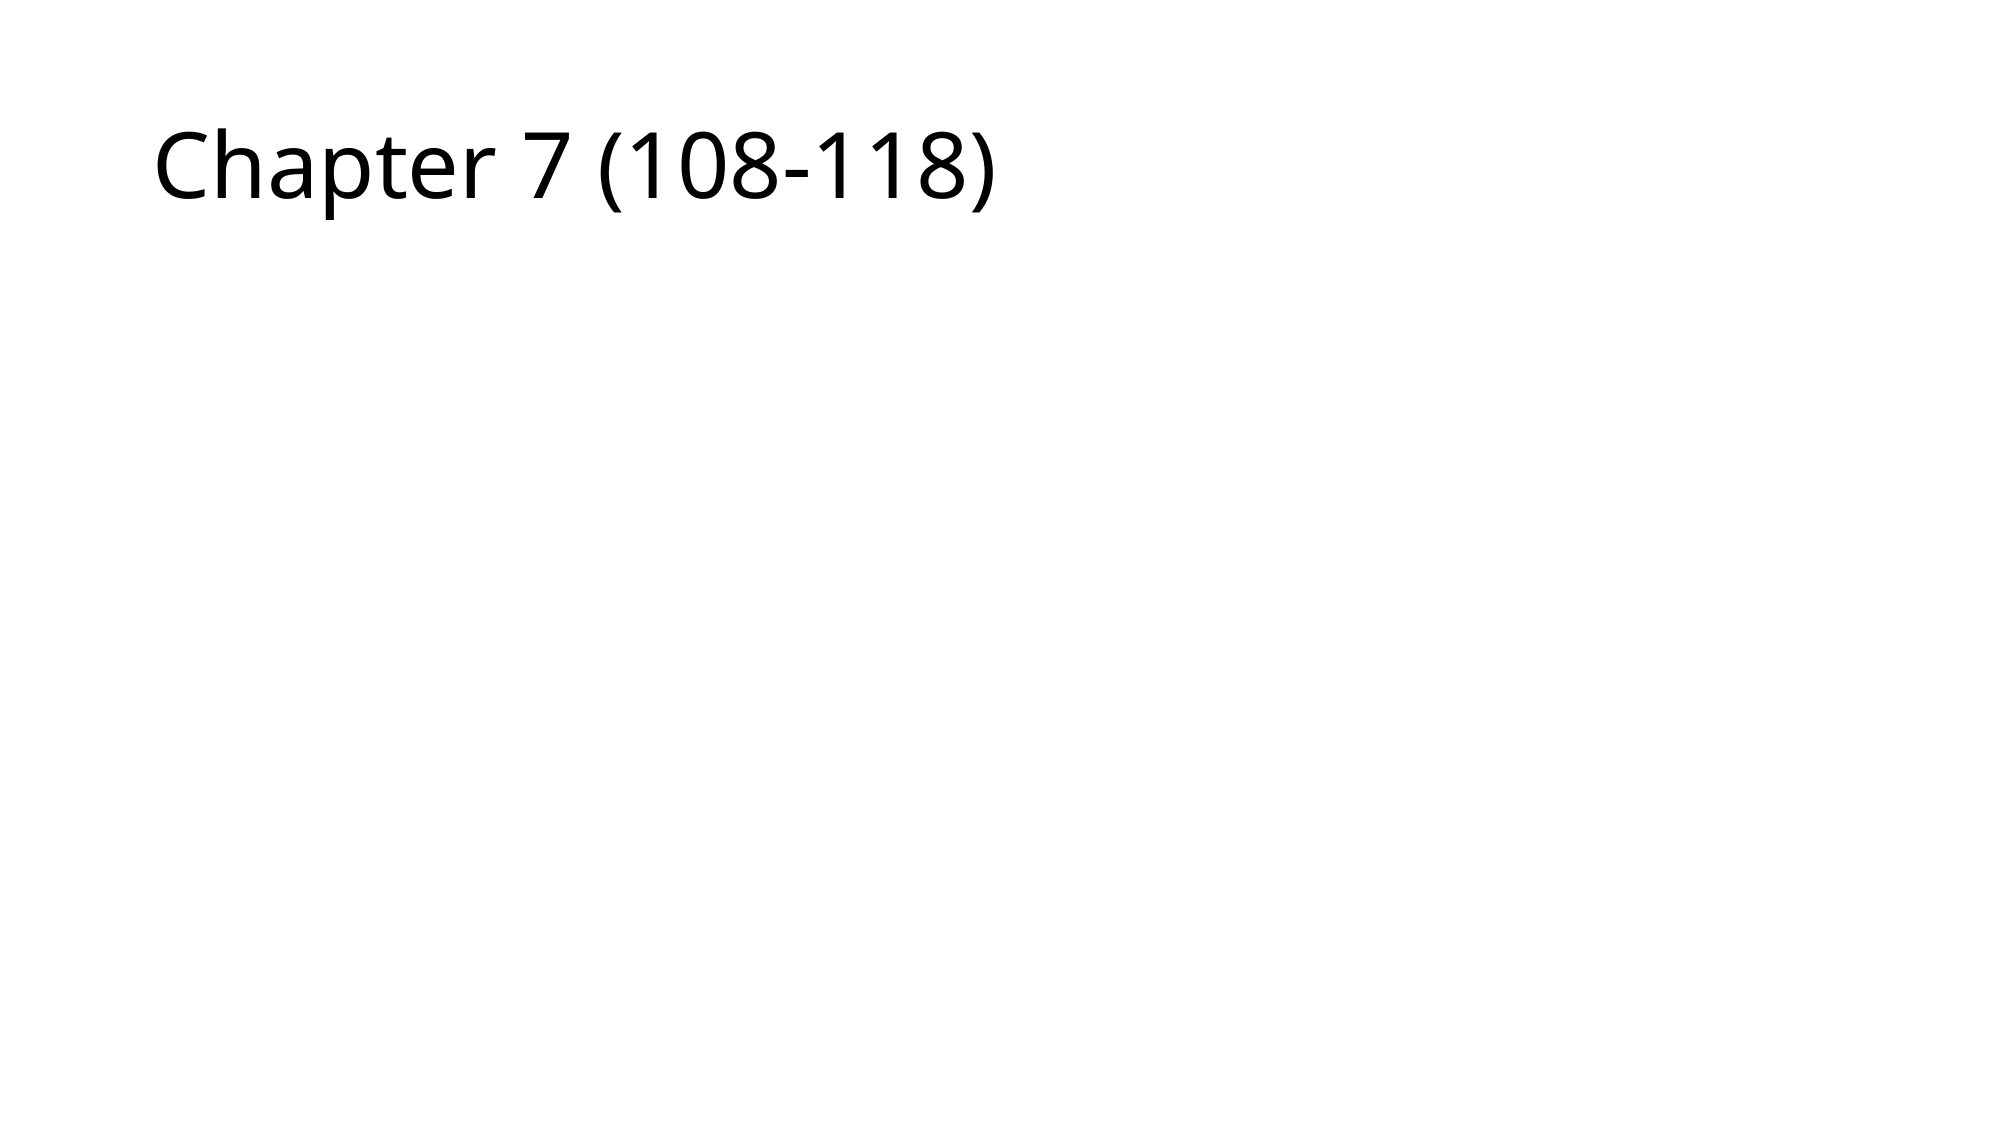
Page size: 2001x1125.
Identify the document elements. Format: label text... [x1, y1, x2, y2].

title Chapter 7 (108-118) [137, 59, 1863, 278]
